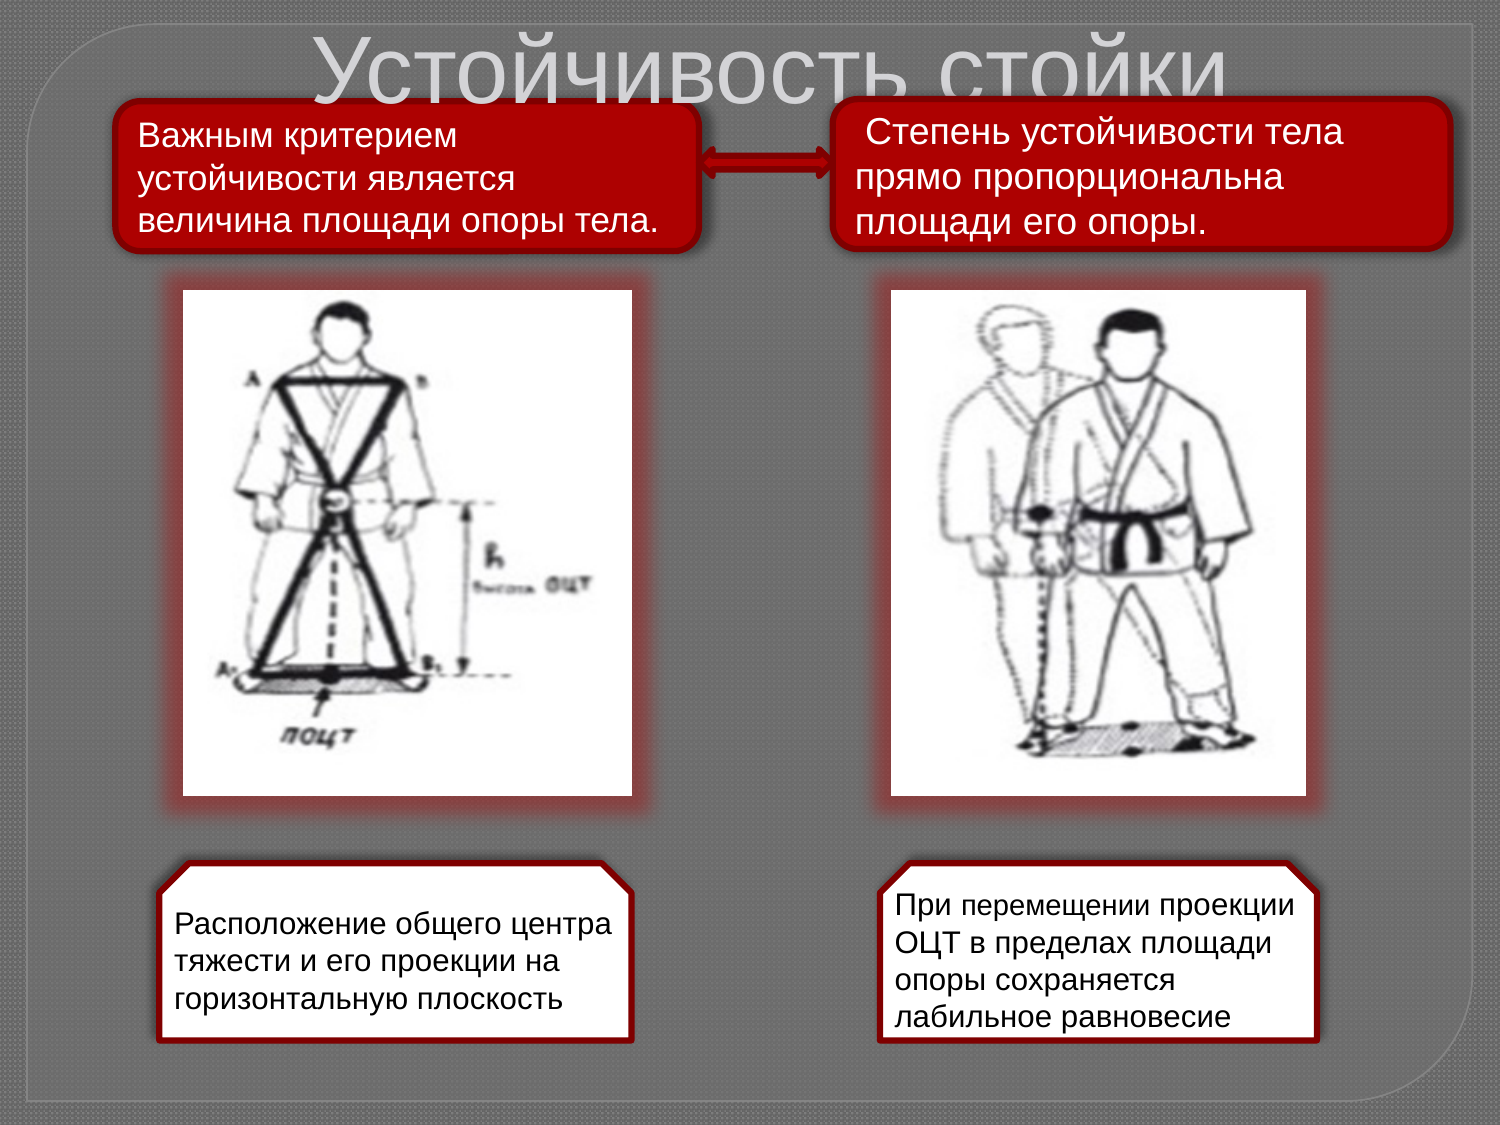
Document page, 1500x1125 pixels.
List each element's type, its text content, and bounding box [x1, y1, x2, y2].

picture [891, 290, 1306, 796]
text_box При перемещении проекции ОЦТ в пределах площади опоры сохраняется лабильное равновесие [876, 860, 1321, 1044]
text_box Важным критерием устойчивости является величина площади опоры тела. [112, 98, 703, 255]
text_box Расположение общего центра тяжести и его проекции на горизонтальную плоскость [156, 860, 635, 1044]
picture [182, 290, 632, 796]
text_box Степень устойчивости тела прямо пропорциональна площади его опоры. [829, 95, 1454, 253]
text_box [695, 146, 836, 180]
text_box Устойчивость стойки [245, 0, 1287, 120]
